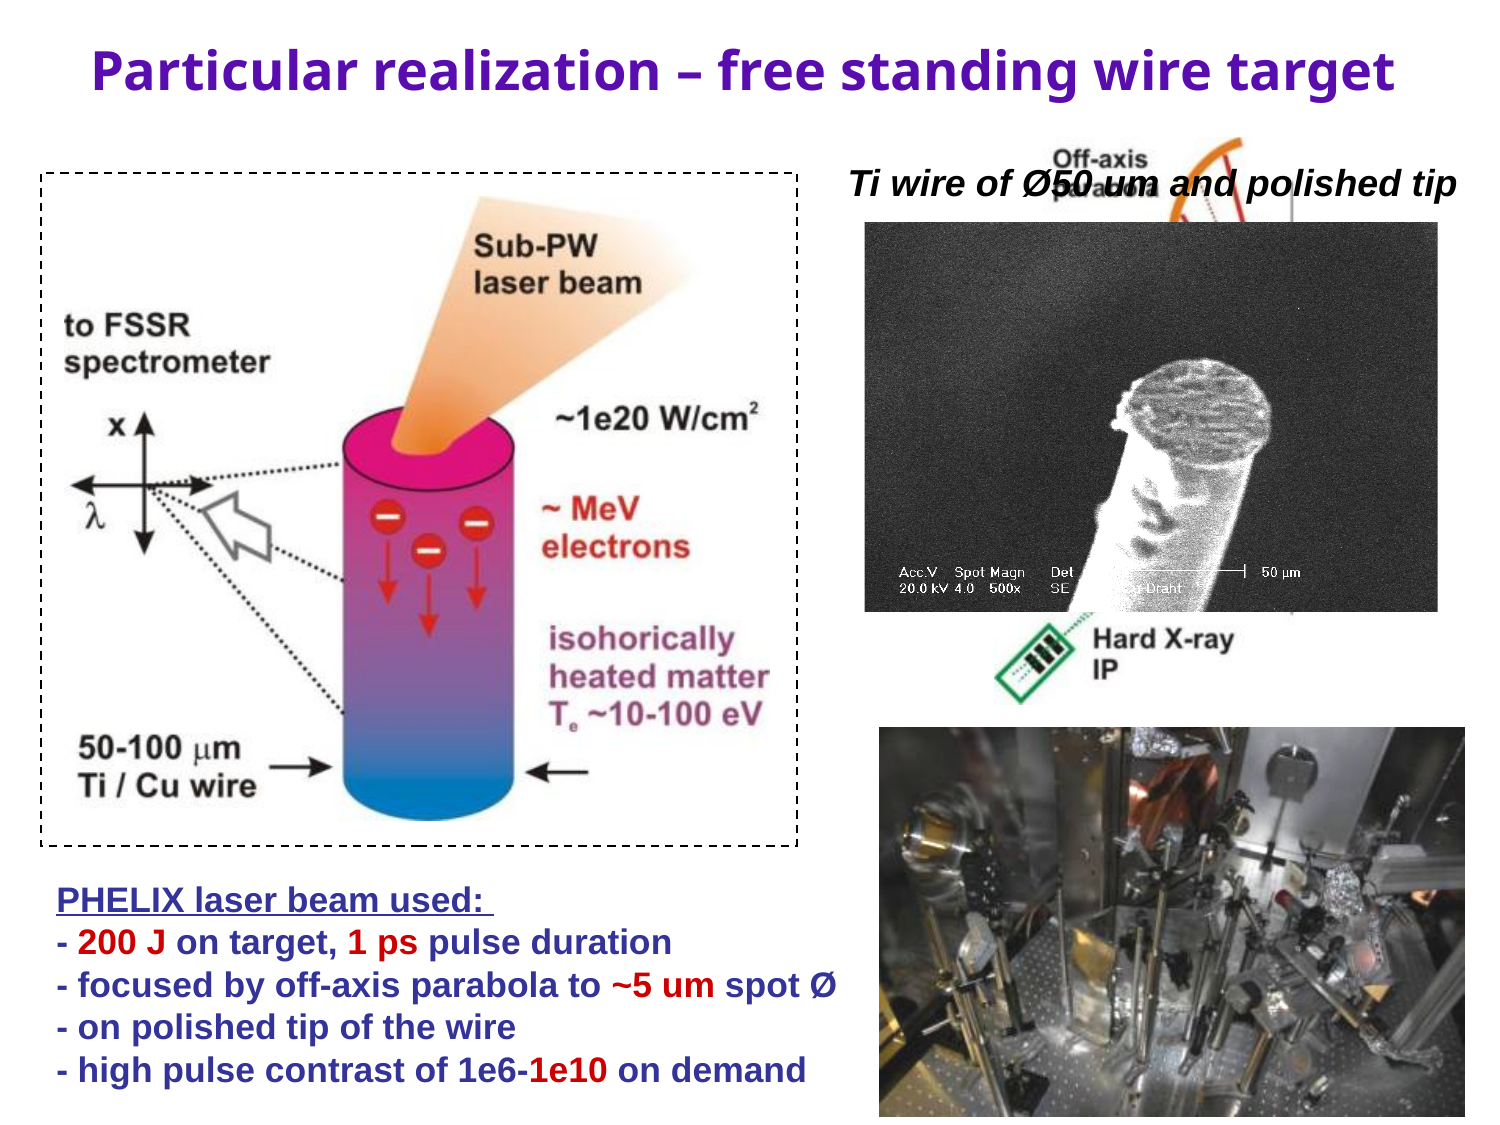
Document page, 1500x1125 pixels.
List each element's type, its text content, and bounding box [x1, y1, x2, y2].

picture [879, 727, 1465, 1118]
text_box Particular realization – free standing wire target [0, 0, 1500, 138]
text_box Ti wire of Ø50 um and polished tip [832, 151, 988, 212]
picture [864, 136, 1438, 705]
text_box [40, 172, 798, 847]
text_box PHELIX laser beam used: - 200 J on target, 1 ps pulse duration - focused by off-axis parabola to ~5 um spot Ø - on polished tip of the wire - high pulse contrast of 1e6-1e10 on demand [41, 869, 853, 1097]
text_box Ti wire of Ø50 um and polished tip [1368, 151, 1486, 212]
